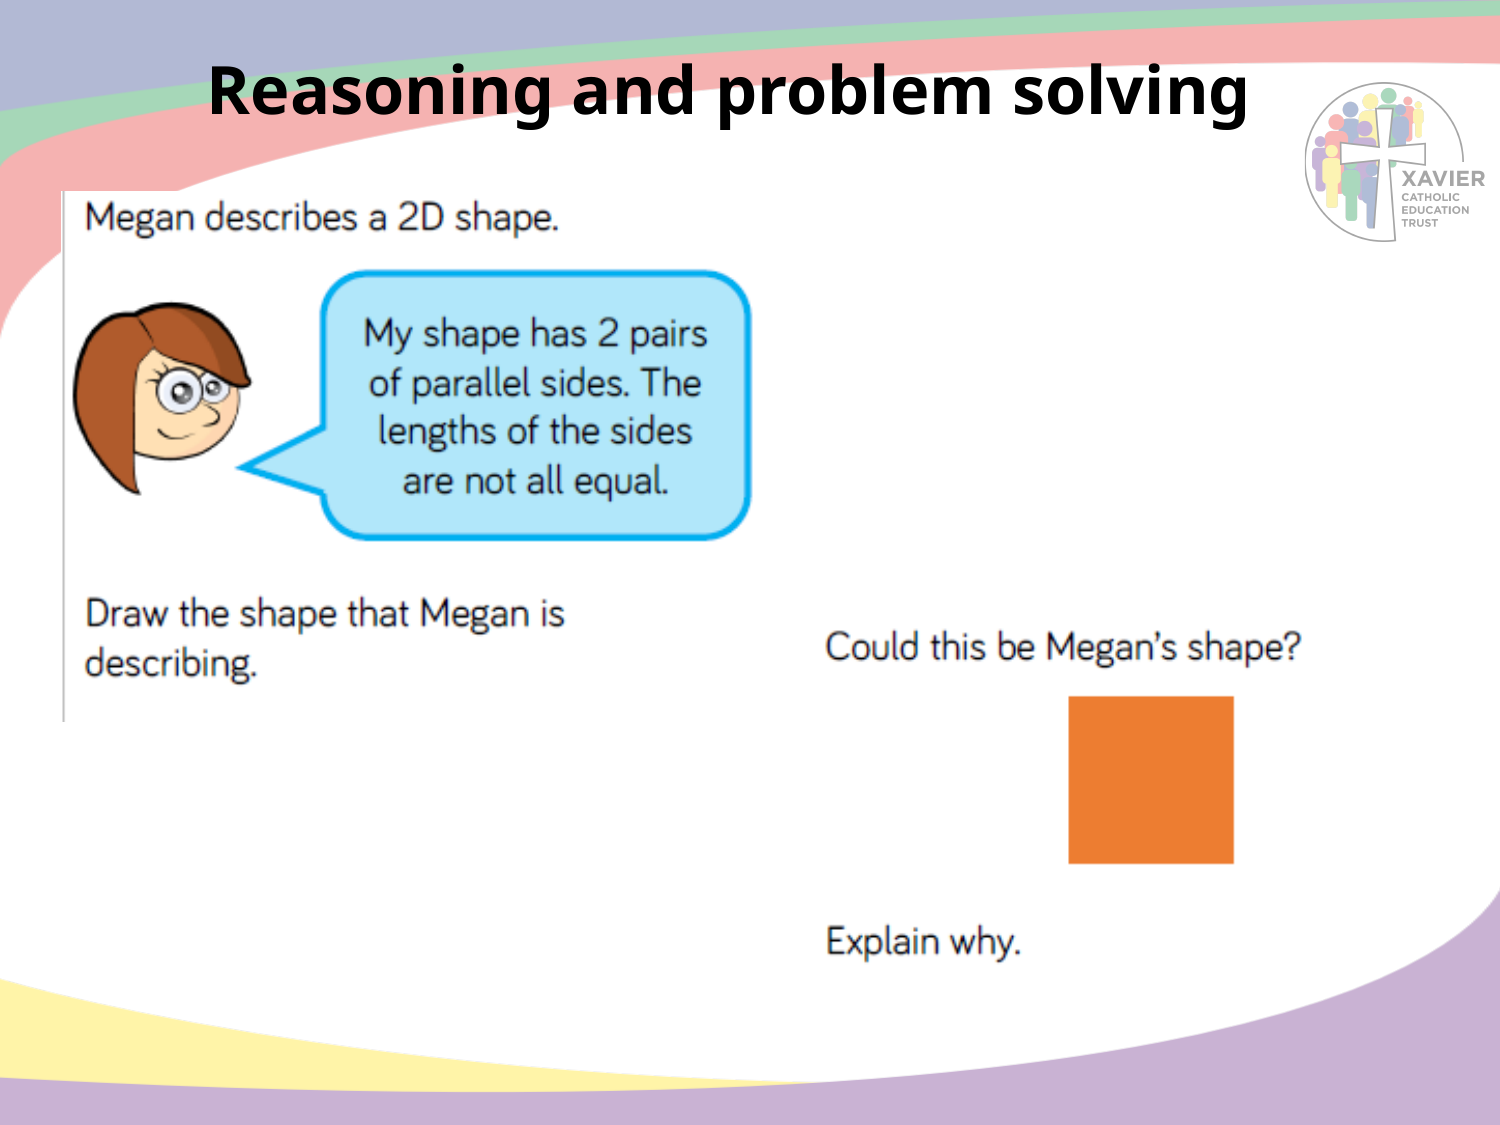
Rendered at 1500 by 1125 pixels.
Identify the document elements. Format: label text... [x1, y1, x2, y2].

picture [61, 191, 763, 722]
title Reasoning and problem solving [91, 0, 1367, 137]
picture [810, 613, 1367, 983]
